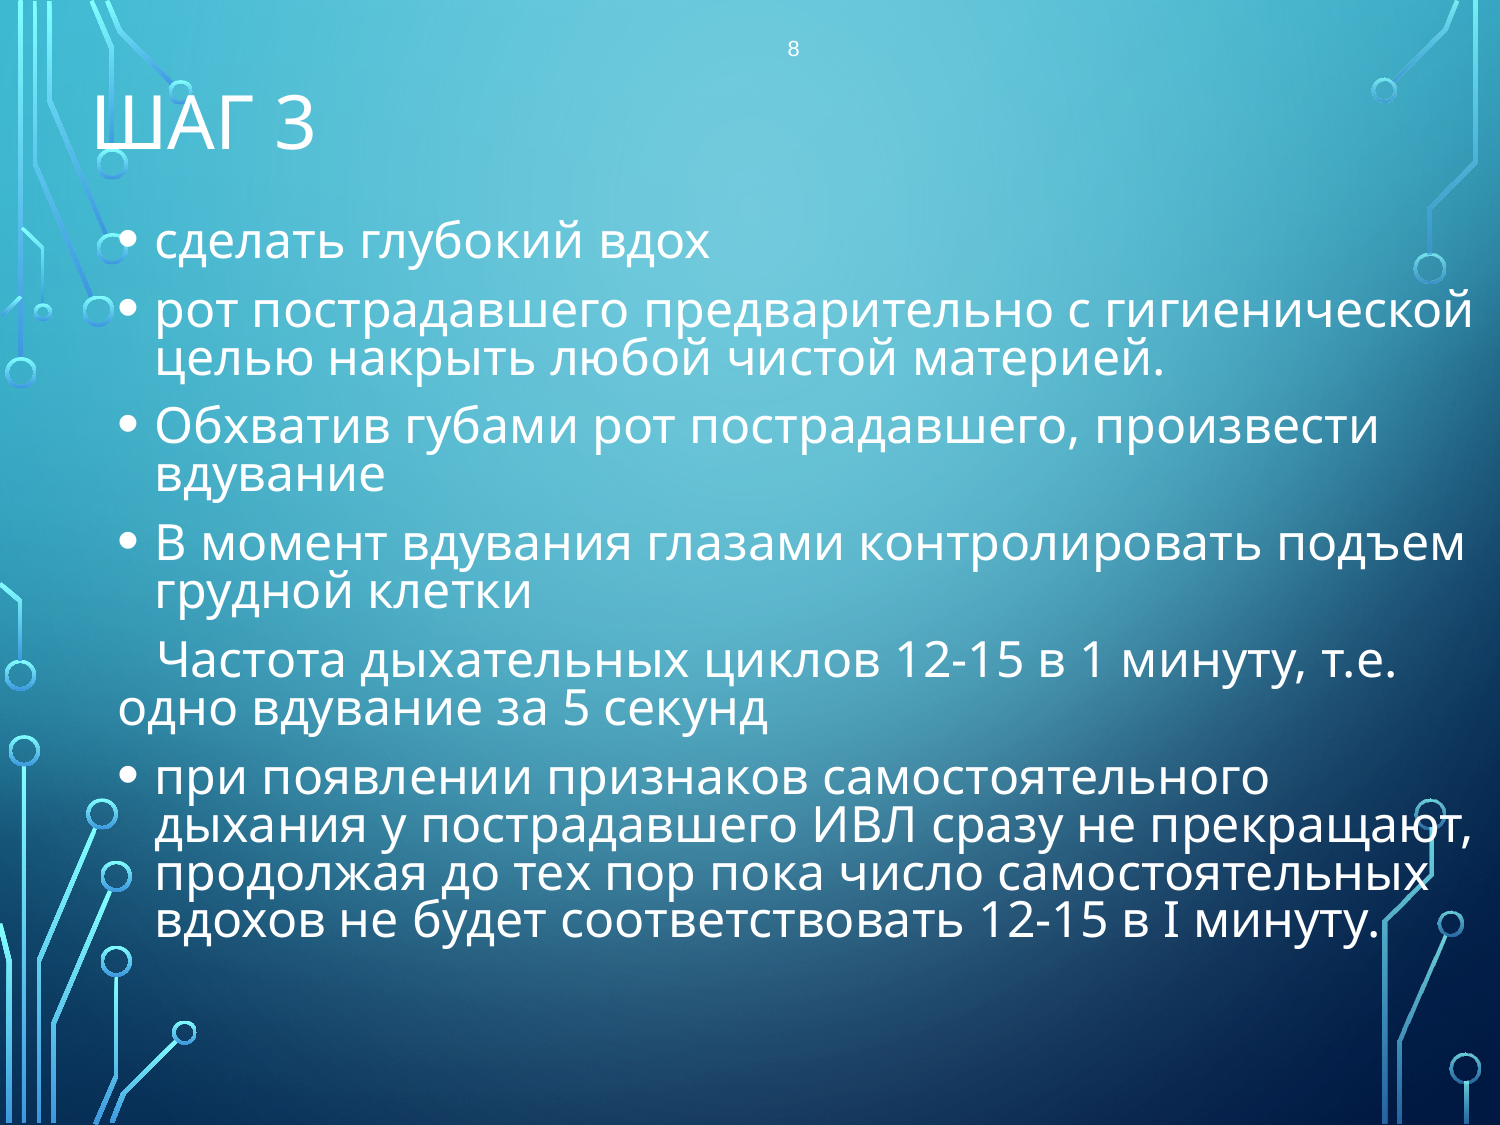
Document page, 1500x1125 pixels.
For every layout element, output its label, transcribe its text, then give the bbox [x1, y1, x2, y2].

title Шаг 3 [75, 62, 1500, 188]
slide_number 8 [719, 17, 815, 78]
list сделать глубокий вдох рот пострадавшего предварительно с гигиенической целью накрыть любой чистой материей. Обхватив губами рот пострадавшего, произвести вдувание В момент вдувания глазами контролировать подъем грудной клетки Частота дыхательных циклов 12-15 в 1 минуту, т.е. одно вдувание за 5 секунд при появлении признаков самостоятельного дыхания у пострадавшего ИВЛ сразу не прекращают, продолжая до тех пор пока число самостоятельных вдохов не будет соответствовать 12-15 в I минуту. [101, 212, 1500, 1068]
